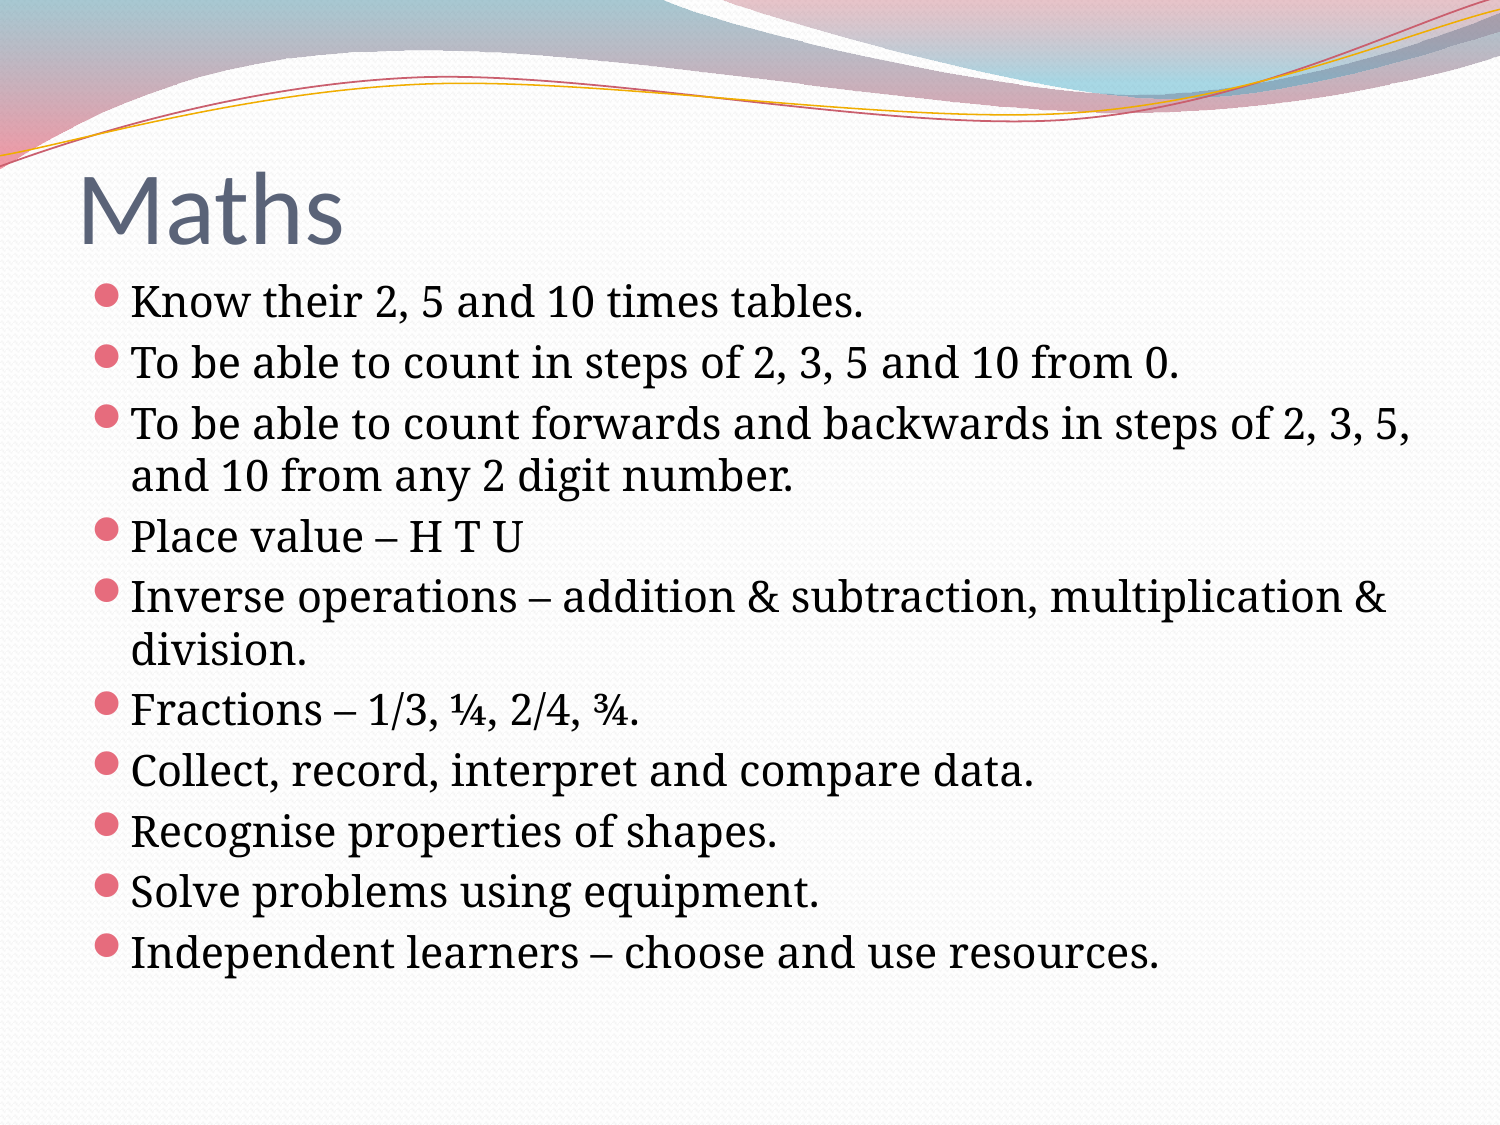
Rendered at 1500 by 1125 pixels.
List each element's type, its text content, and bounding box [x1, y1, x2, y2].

title Maths [76, 78, 1427, 266]
list Know their 2, 5 and 10 times tables. To be able to count in steps of 2, 3, 5 and 10 from 0. To be able to count forwards and backwards in steps of 2, 3, 5, and 10 from any 2 digit number. Place value – H T U Inverse operations – addition & subtraction, multiplication & division. Fractions – 1/3, ¼, 2/4, ¾. Collect, record, interpret and compare data. Recognise properties of shapes. Solve problems using equipment. Independent learners – choose and use resources. [76, 267, 1427, 988]
